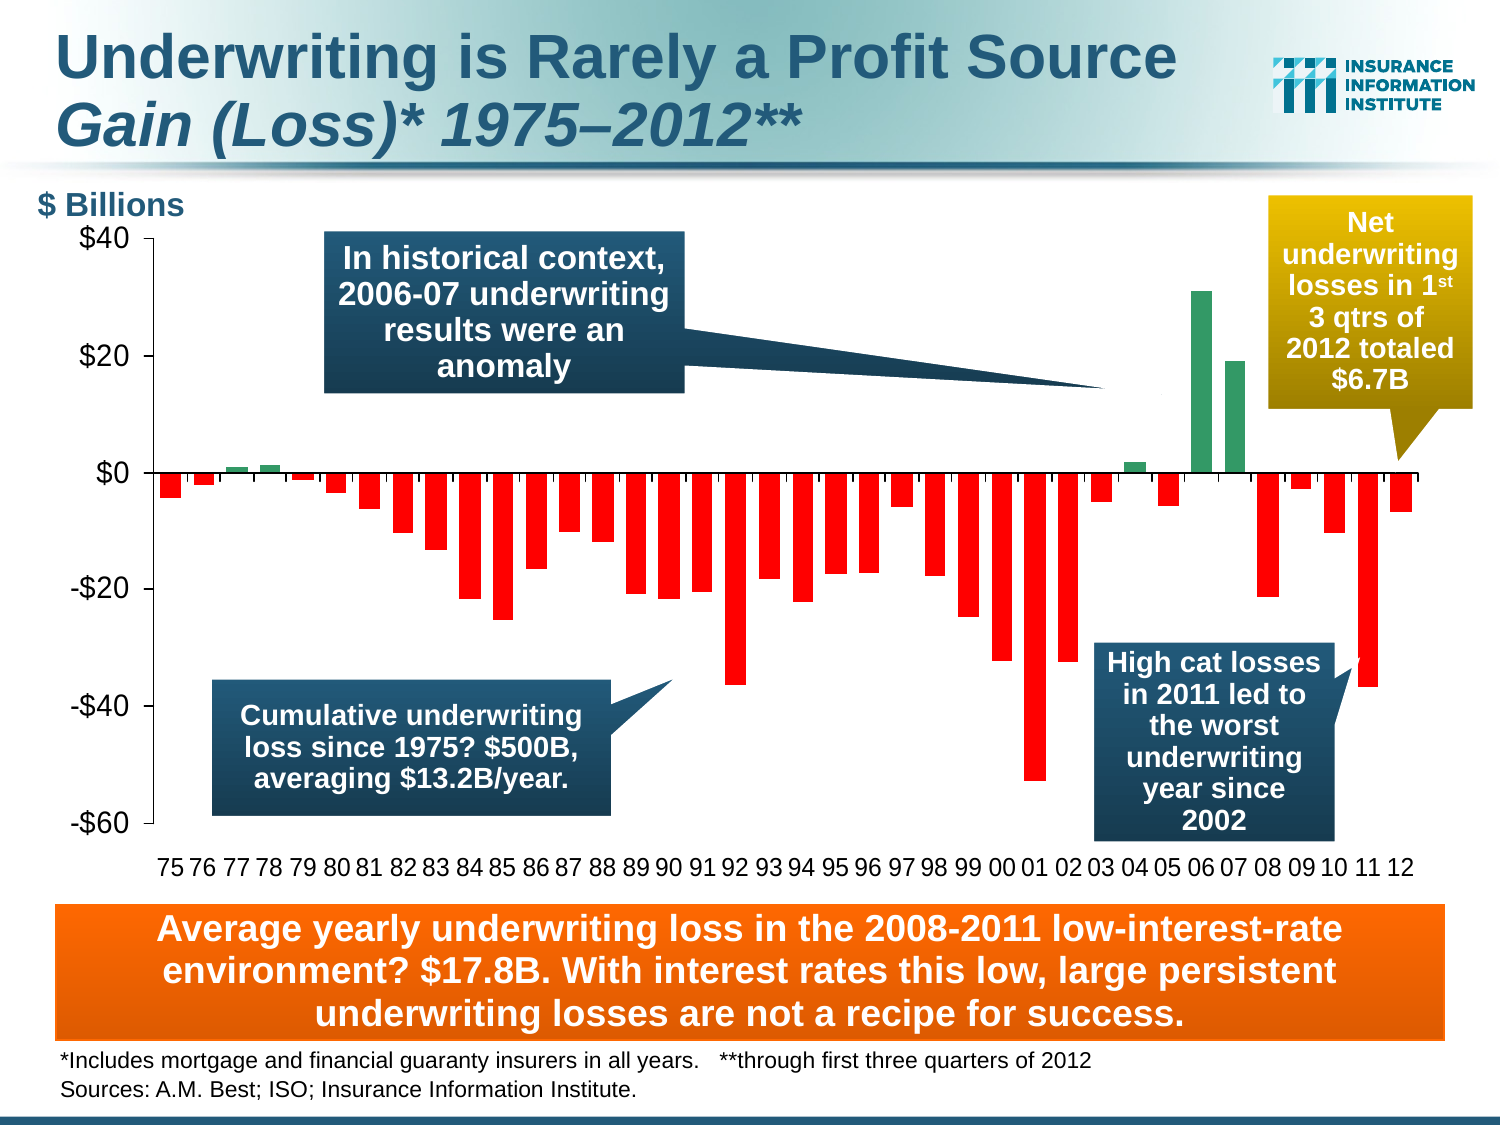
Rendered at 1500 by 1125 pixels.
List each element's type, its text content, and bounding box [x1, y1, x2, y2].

text_box Net underwriting losses in 1st 3 qtrs of 2012 totaled $6.7B [1453, 192, 1476, 412]
text_box $ Billions [37, 187, 51, 224]
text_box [57, 174, 1449, 897]
picture [0, 0, 1500, 189]
text_box *Includes mortgage and financial guaranty insurers in all years. **through first three quarters of 2012 Sources: A.M. Best; ISO; Insurance Information Institute. [0, 1050, 1242, 1125]
title Underwriting is Rarely a Profit Source Gain (Loss)* 1975–2012** [47, 24, 1238, 160]
text_box Average yearly underwriting loss in the 2008-2011 low-interest-rate environment? $17.8B. With interest rates this low, large persistent underwriting losses are not a recipe for success. [56, 905, 1444, 1041]
